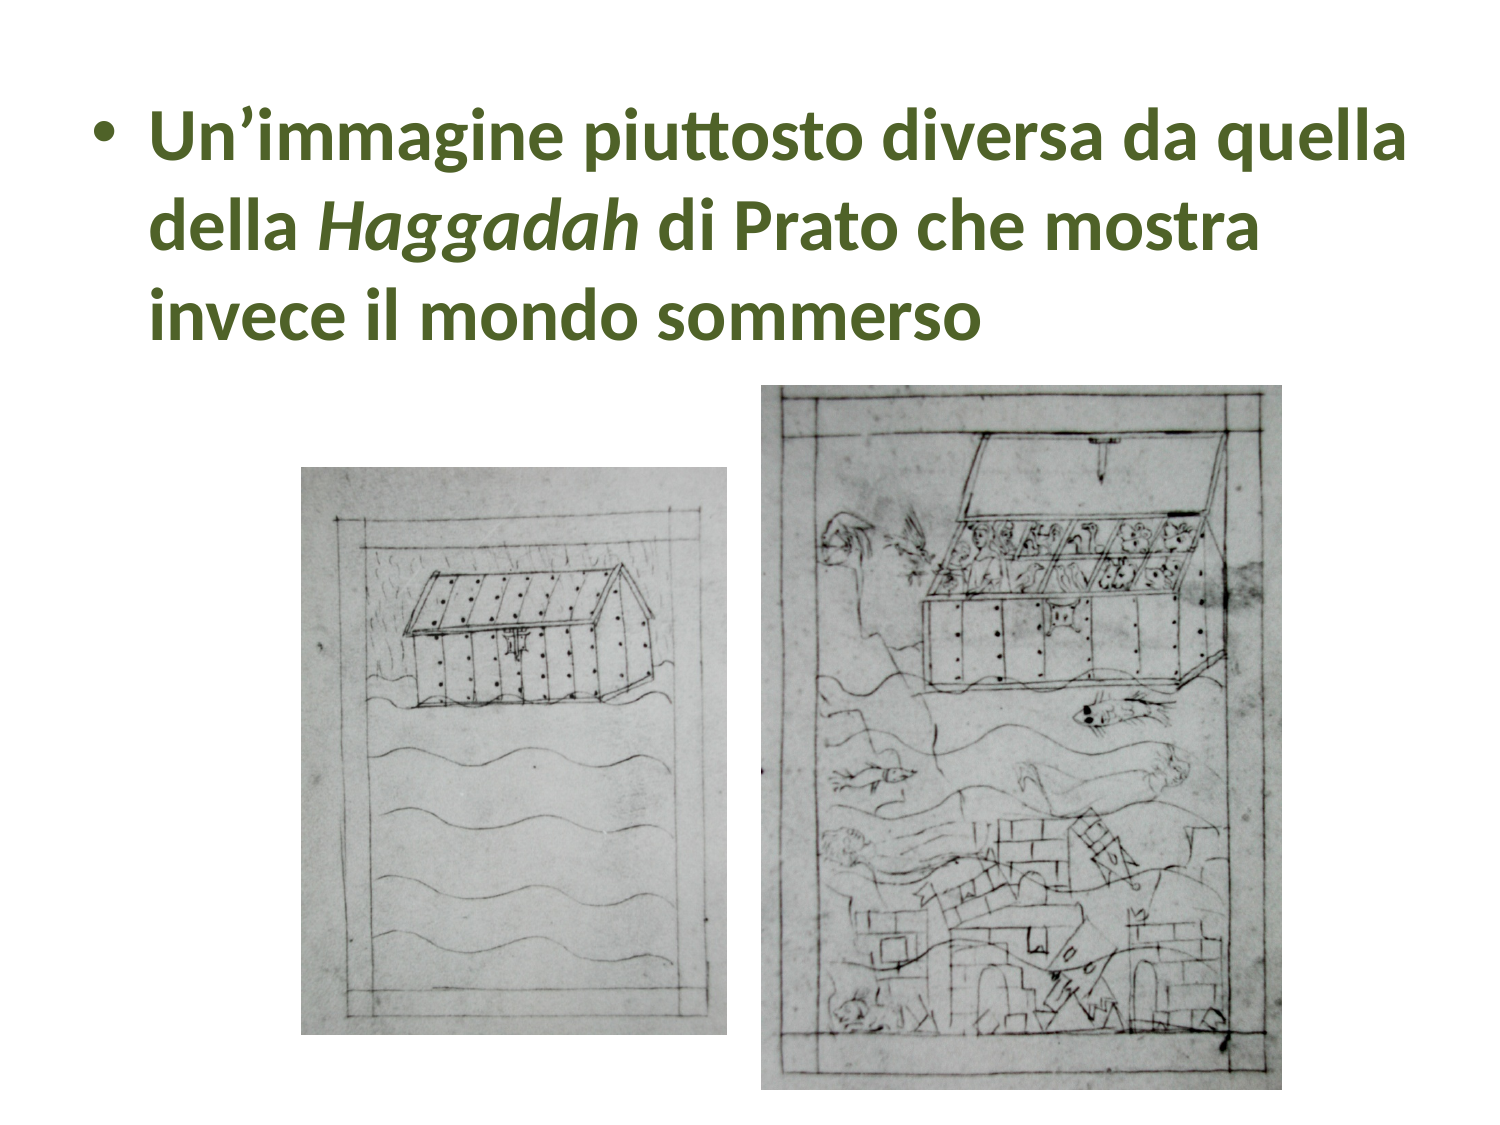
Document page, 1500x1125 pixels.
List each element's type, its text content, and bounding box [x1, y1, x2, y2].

picture [300, 467, 727, 1036]
picture [761, 385, 1283, 1090]
list Un’immagine piuttosto diversa da quella della Haggadah di Prato che mostra invece il mondo sommerso [76, 77, 1428, 398]
